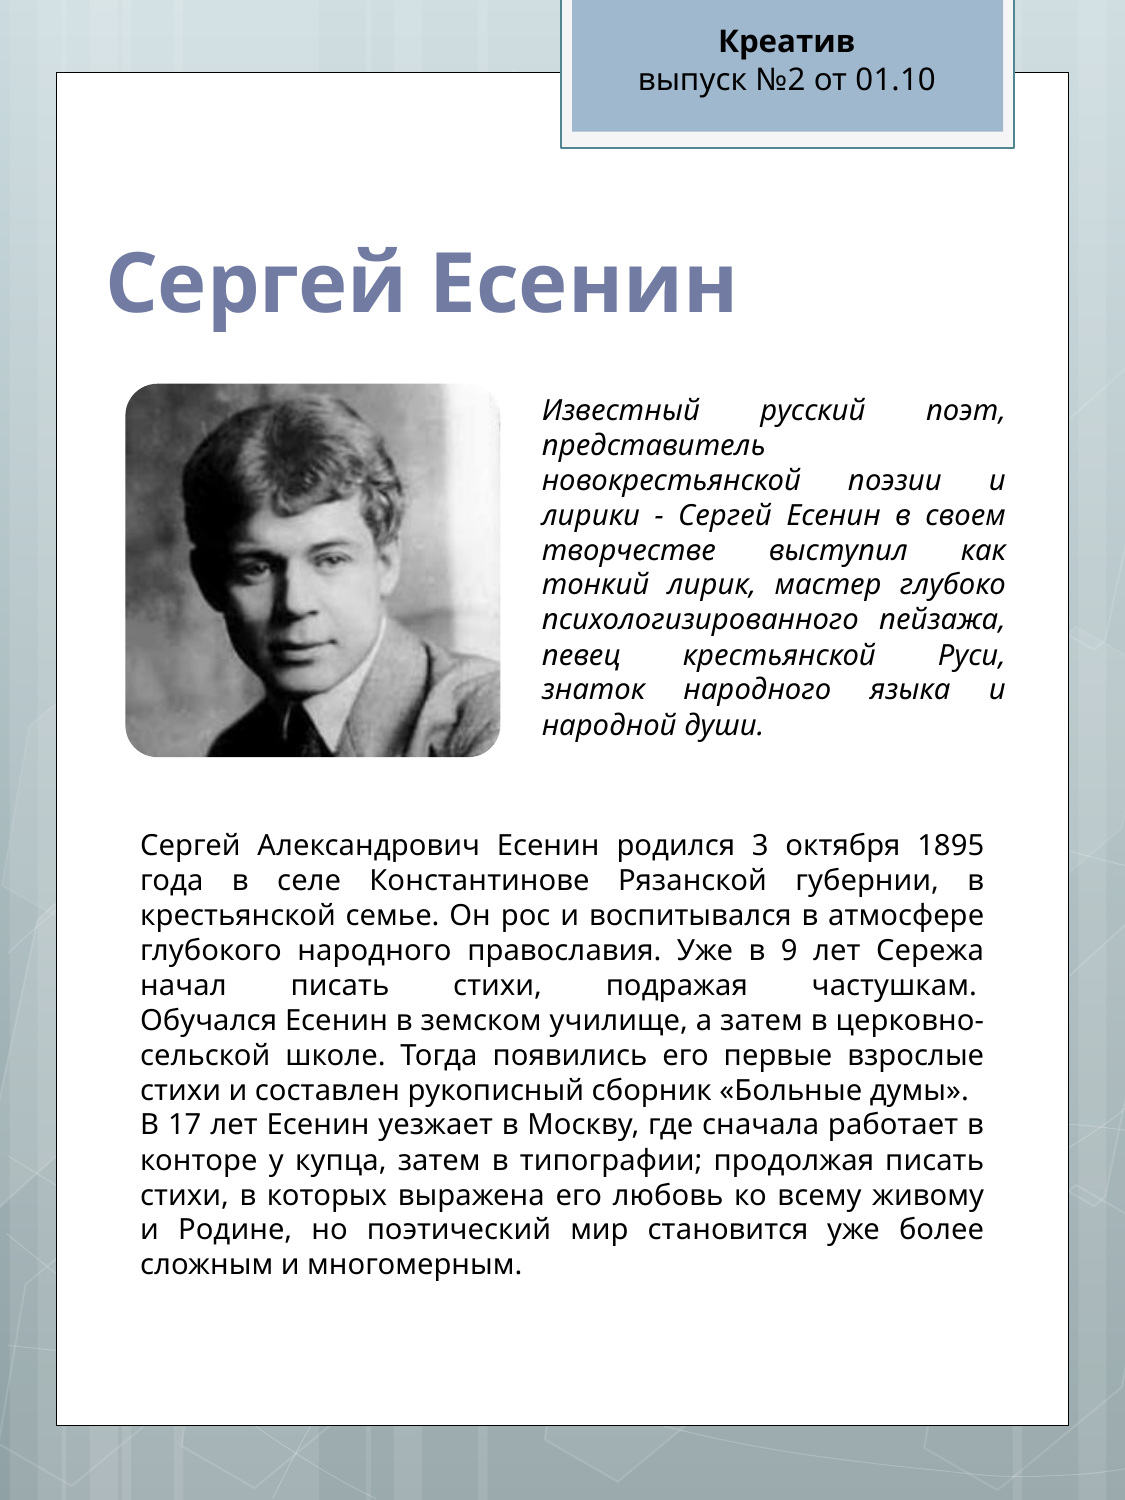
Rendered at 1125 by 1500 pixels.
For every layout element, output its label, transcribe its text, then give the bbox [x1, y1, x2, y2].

text_box Известный русский поэт, представитель новокрестьянской поэзии и лирики - Сергей Есенин в своем творчестве выступил как тонкий лирик, мастер глубоко психологизированного пейзажа, певец крестьянской Руси, знаток народного языка и народной души. [527, 383, 1021, 749]
text_box Креатив выпуск №2 от 01.10 [574, 14, 1000, 104]
picture [125, 383, 501, 758]
title Сергей Есенин [90, 147, 955, 337]
text_box Сергей Александрович Есенин родился 3 октября 1895 года в селе Константинове Рязанской губернии, в крестьянской семье. Он рос и воспитывался в атмосфере глубокого народного православия. Уже в 9 лет Сережа начал писать стихи, подражая частушкам. Обучался Есенин в земском училище, а затем в церковно-сельской школе. Тогда появились его первые взрослые стихи и составлен рукописный сборник «Больные думы». В 17 лет Есенин уезжает в Москву, где сначала работает в конторе у купца, затем в типографии; продолжая писать стихи, в которых выражена его любовь ко всему живому и Родине, но поэтический мир становится уже более сложным и многомерным. [125, 818, 1000, 1288]
